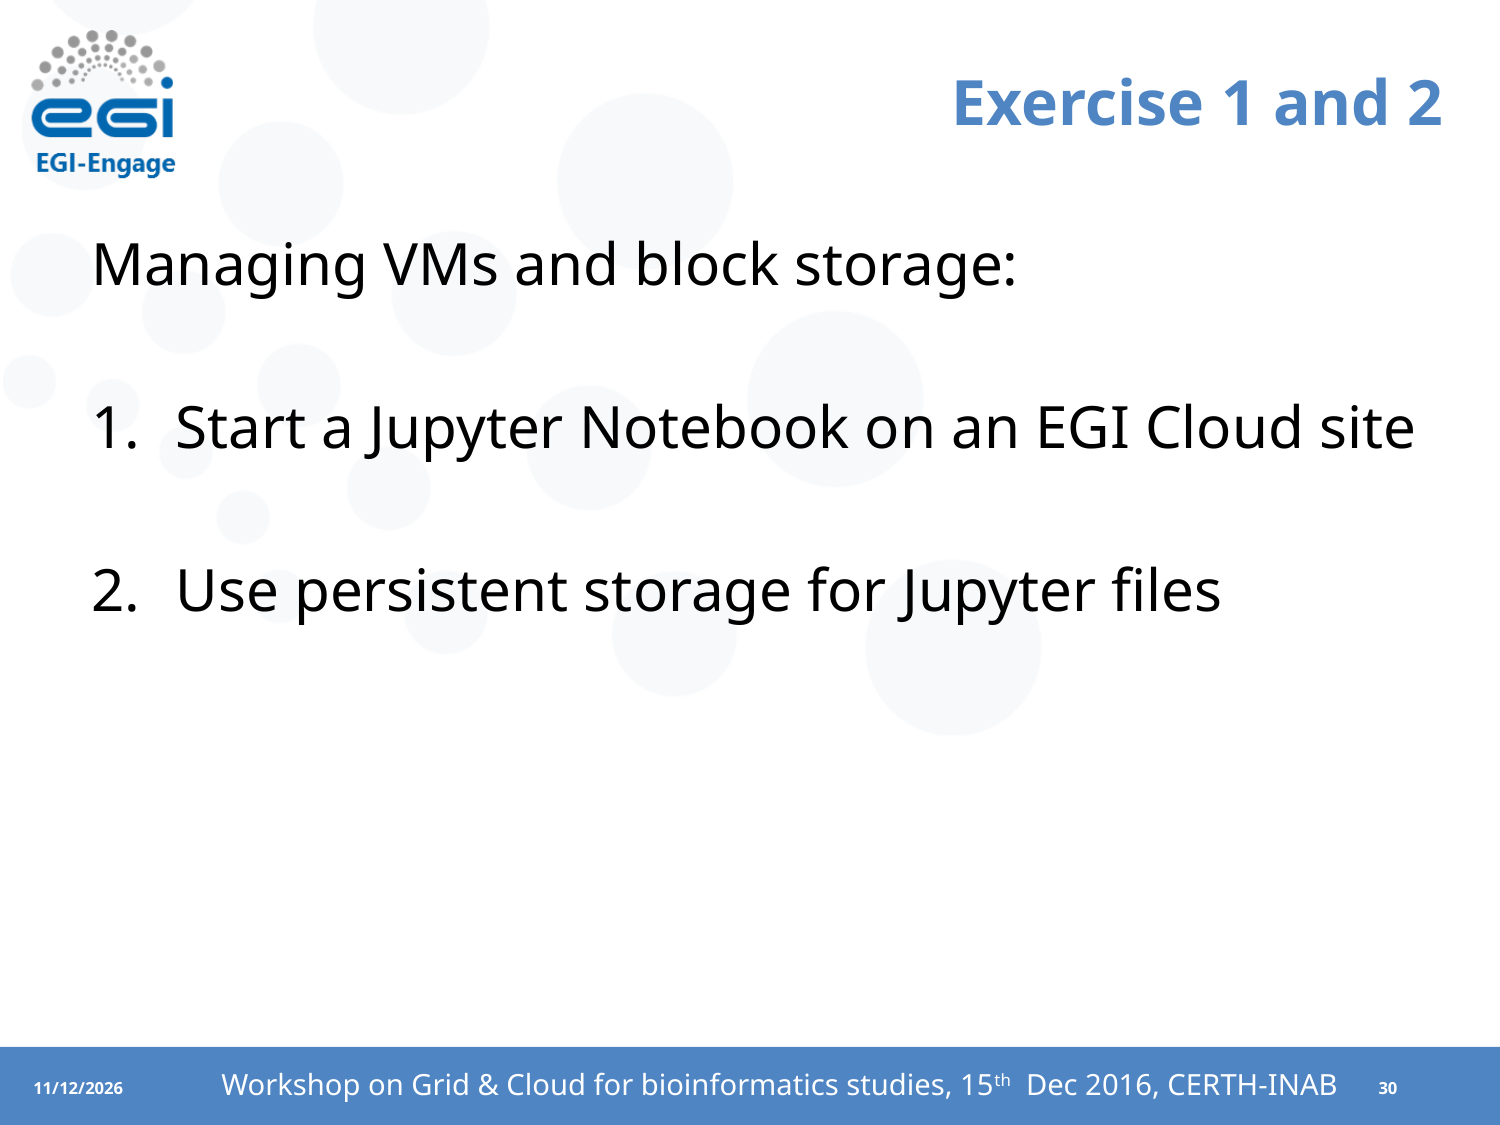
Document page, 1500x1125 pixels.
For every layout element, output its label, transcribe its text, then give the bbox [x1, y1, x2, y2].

picture [3, 0, 1076, 772]
list Managing VMs and block storage: Start a Jupyter Notebook on an EGI Cloud site Use persistent storage for Jupyter files [76, 220, 1459, 1005]
text_box Workshop on Grid & Cloud for bioinformatics studies, 15th Dec 2016, CERTH-INAB [206, 1058, 1365, 1111]
title Exercise 1 and 2 [253, 30, 1459, 171]
